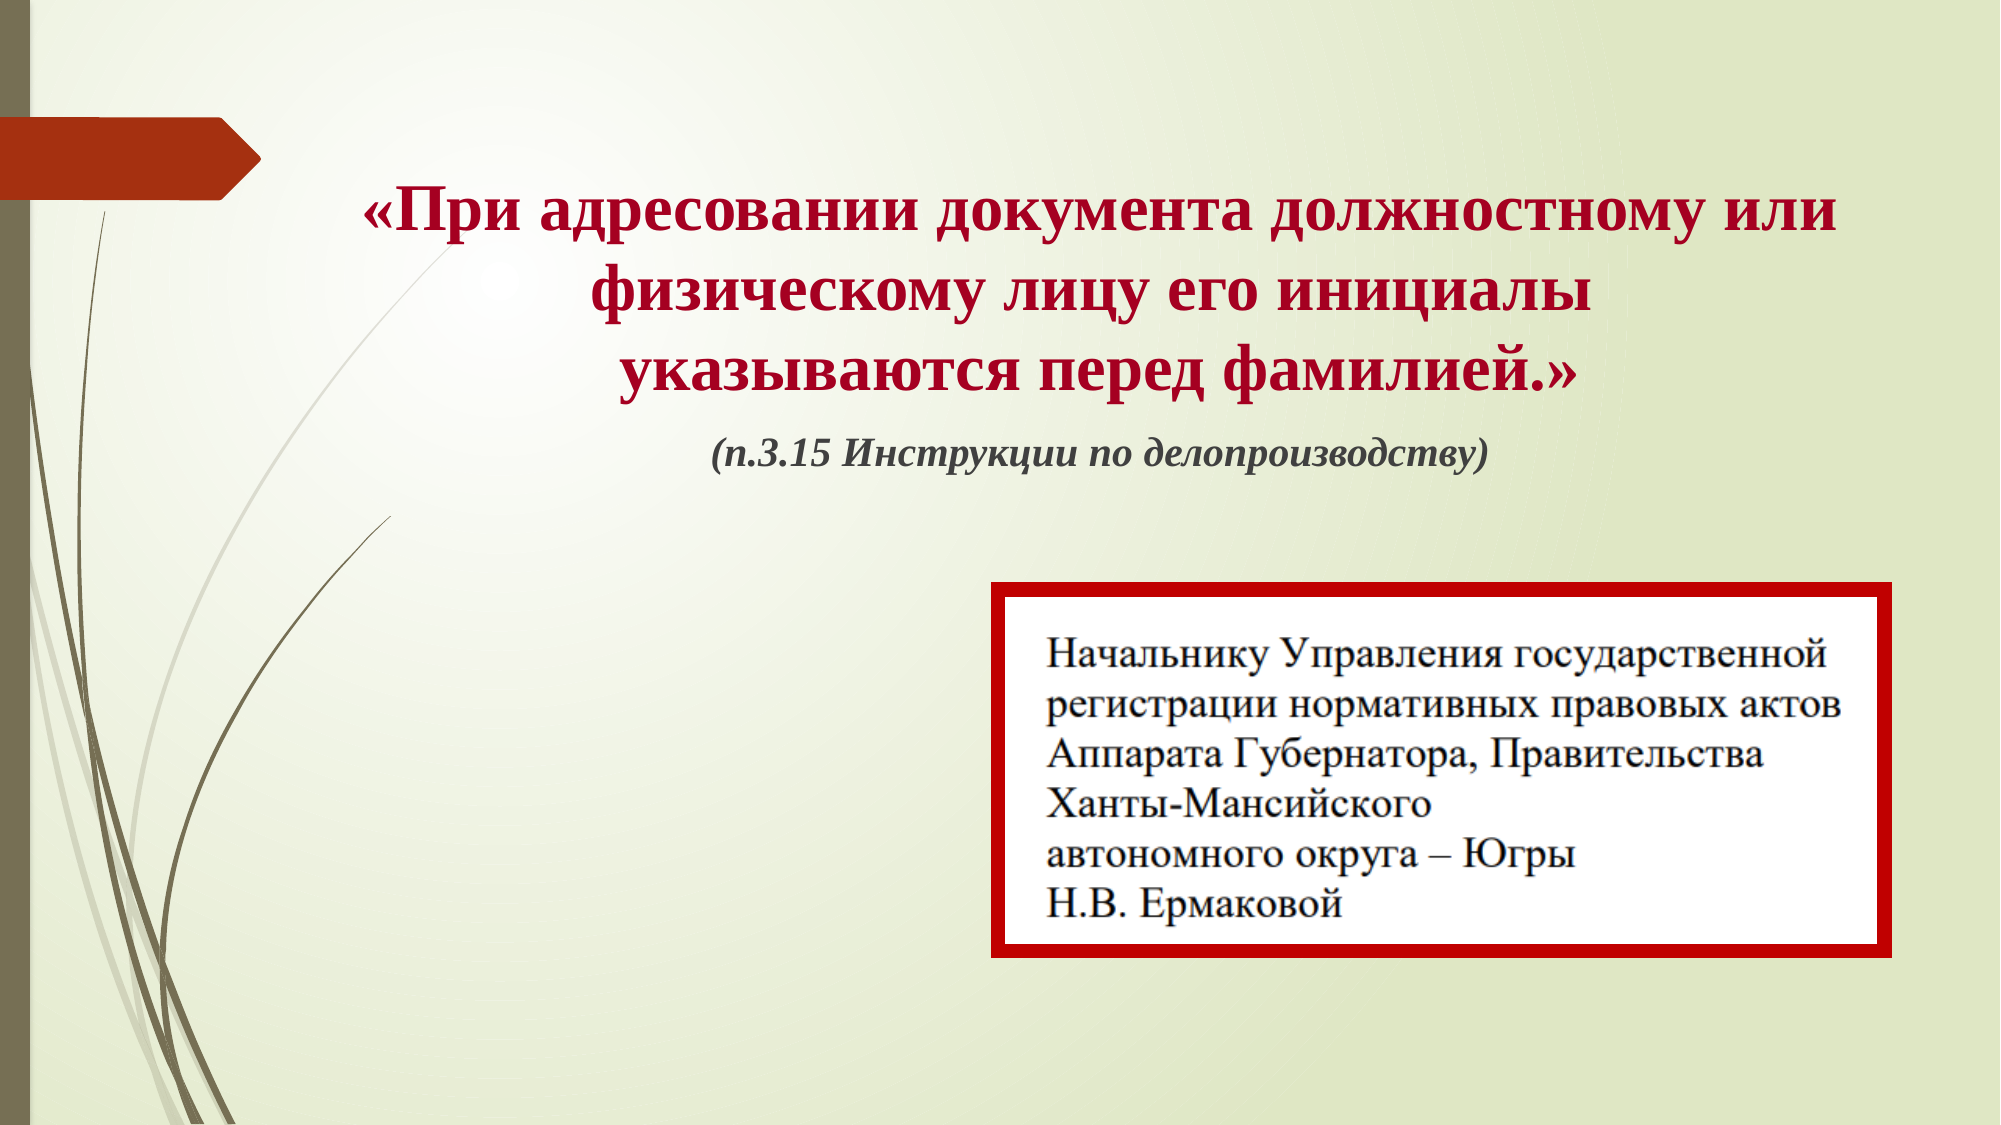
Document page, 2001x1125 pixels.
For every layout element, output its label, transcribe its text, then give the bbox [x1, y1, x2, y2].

picture [1004, 596, 1878, 944]
text_box «При адресовании документа должностному или физическому лицу его инициалы указываются перед фамилией.» (п.3.15 Инструкции по делопроизводству) [324, 156, 1877, 527]
